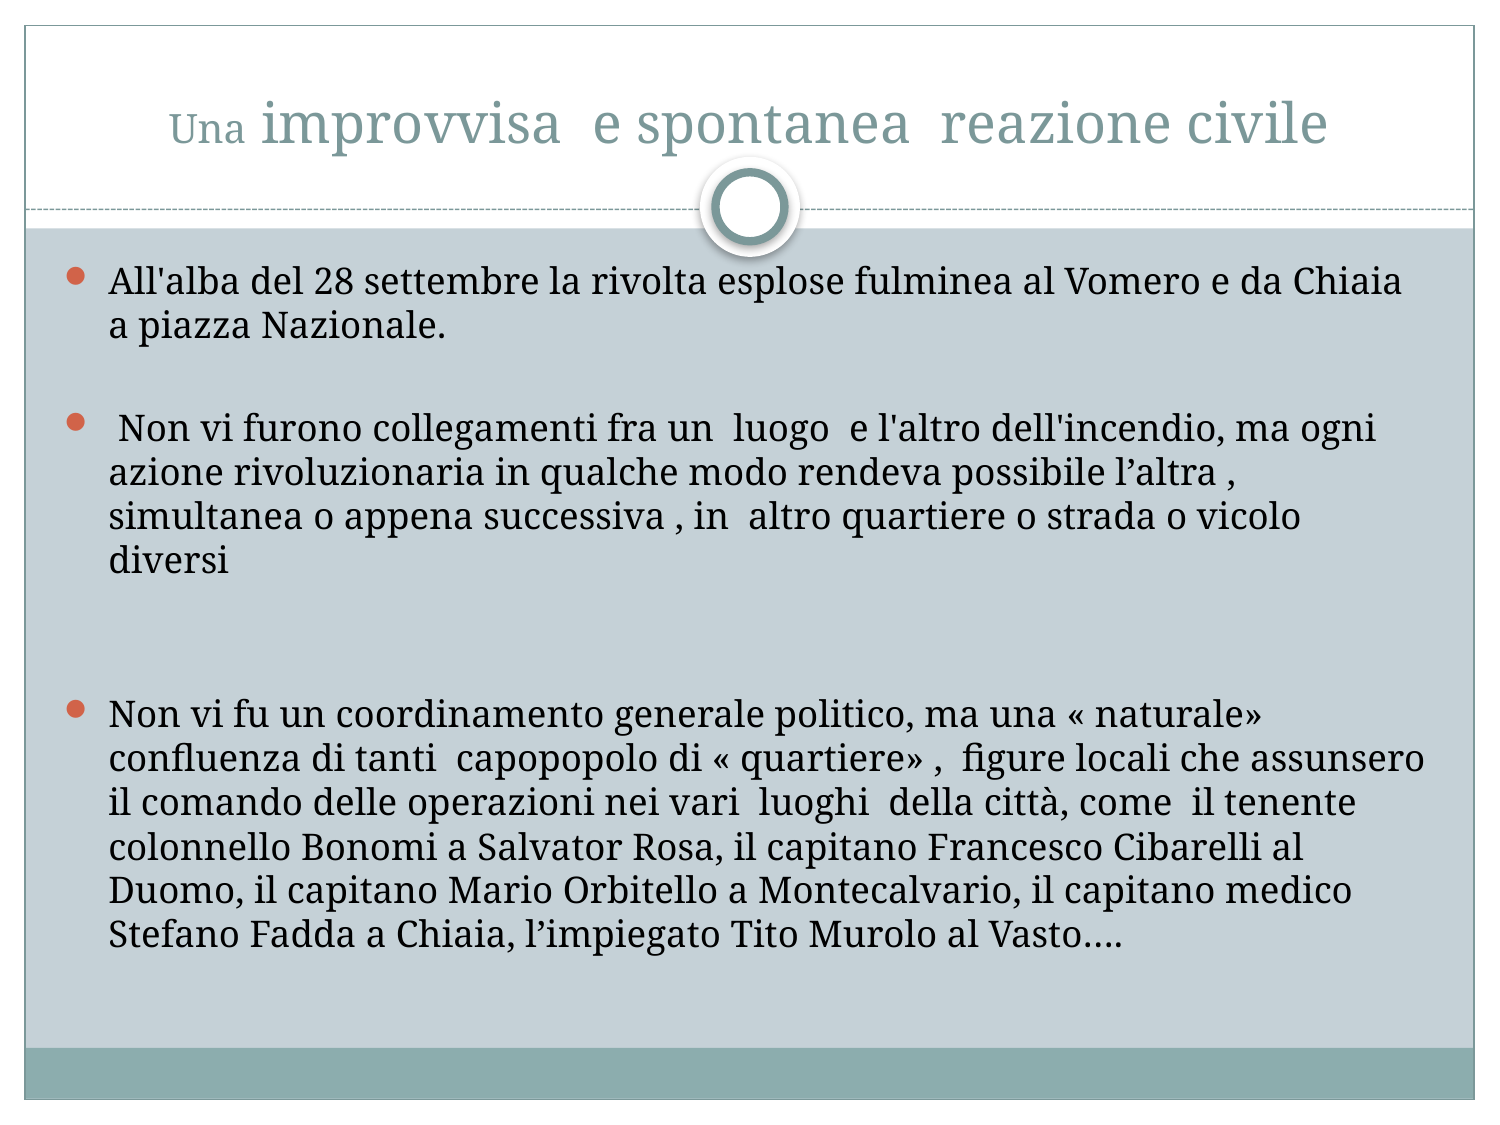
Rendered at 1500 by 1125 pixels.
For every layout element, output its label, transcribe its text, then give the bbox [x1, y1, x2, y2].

list All'alba del 28 settembre la rivolta esplose fulminea al Vomero e da Chiaia a piazza Nazionale. Non vi furono collegamenti fra un luogo e l'altro dell'incendio, ma ogni azione rivoluzionaria in qualche modo rendeva possibile l’altra , simultanea o appena successiva , in altro quartiere o strada o vicolo diversi Non vi fu un coordinamento generale politico, ma una « naturale» confluenza di tanti capopopolo di « quartiere» , figure locali che assunsero il comando delle operazioni nei vari luoghi della città, come il tenente colonnello Bonomi a Salvator Rosa, il capitano Francesco Cibarelli al Duomo, il capitano Mario Orbitello a Montecalvario, il capitano medico Stefano Fadda a Chiaia, l’impiegato Tito Murolo al Vasto…. [49, 250, 1445, 1001]
title Una improvvisa e spontanea reazione civile [49, 37, 1450, 162]
